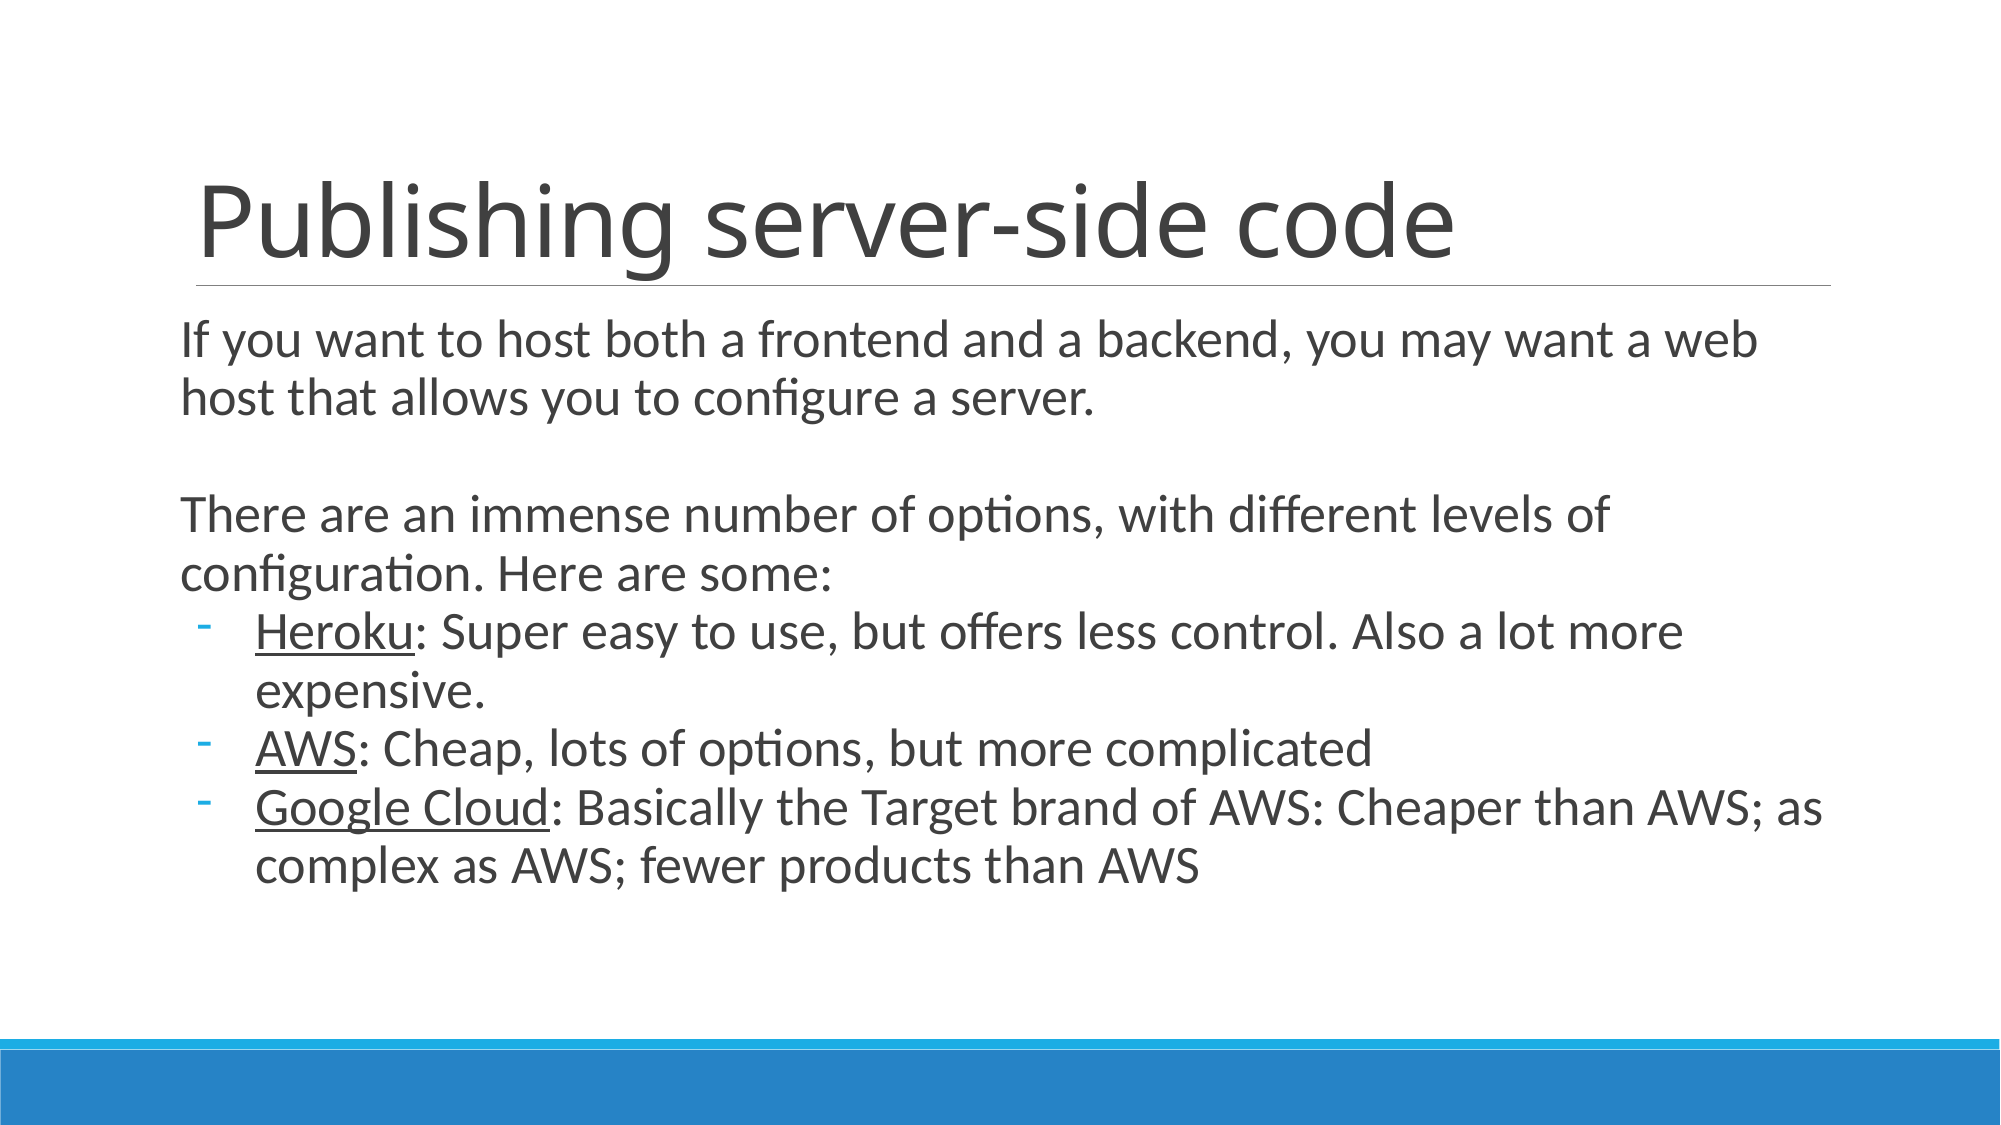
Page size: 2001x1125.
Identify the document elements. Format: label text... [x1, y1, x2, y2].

title Publishing server-side code [180, 47, 1830, 285]
list If you want to host both a frontend and a backend, you may want a web host that allows you to configure a server. There are an immense number of options, with different levels of configuration. Here are some: Heroku: Super easy to use, but offers less control. Also a lot more expensive. AWS: Cheap, lots of options, but more complicated Google Cloud: Basically the Target brand of AWS: Cheaper than AWS; as complex as AWS; fewer products than AWS [180, 302, 1830, 963]
